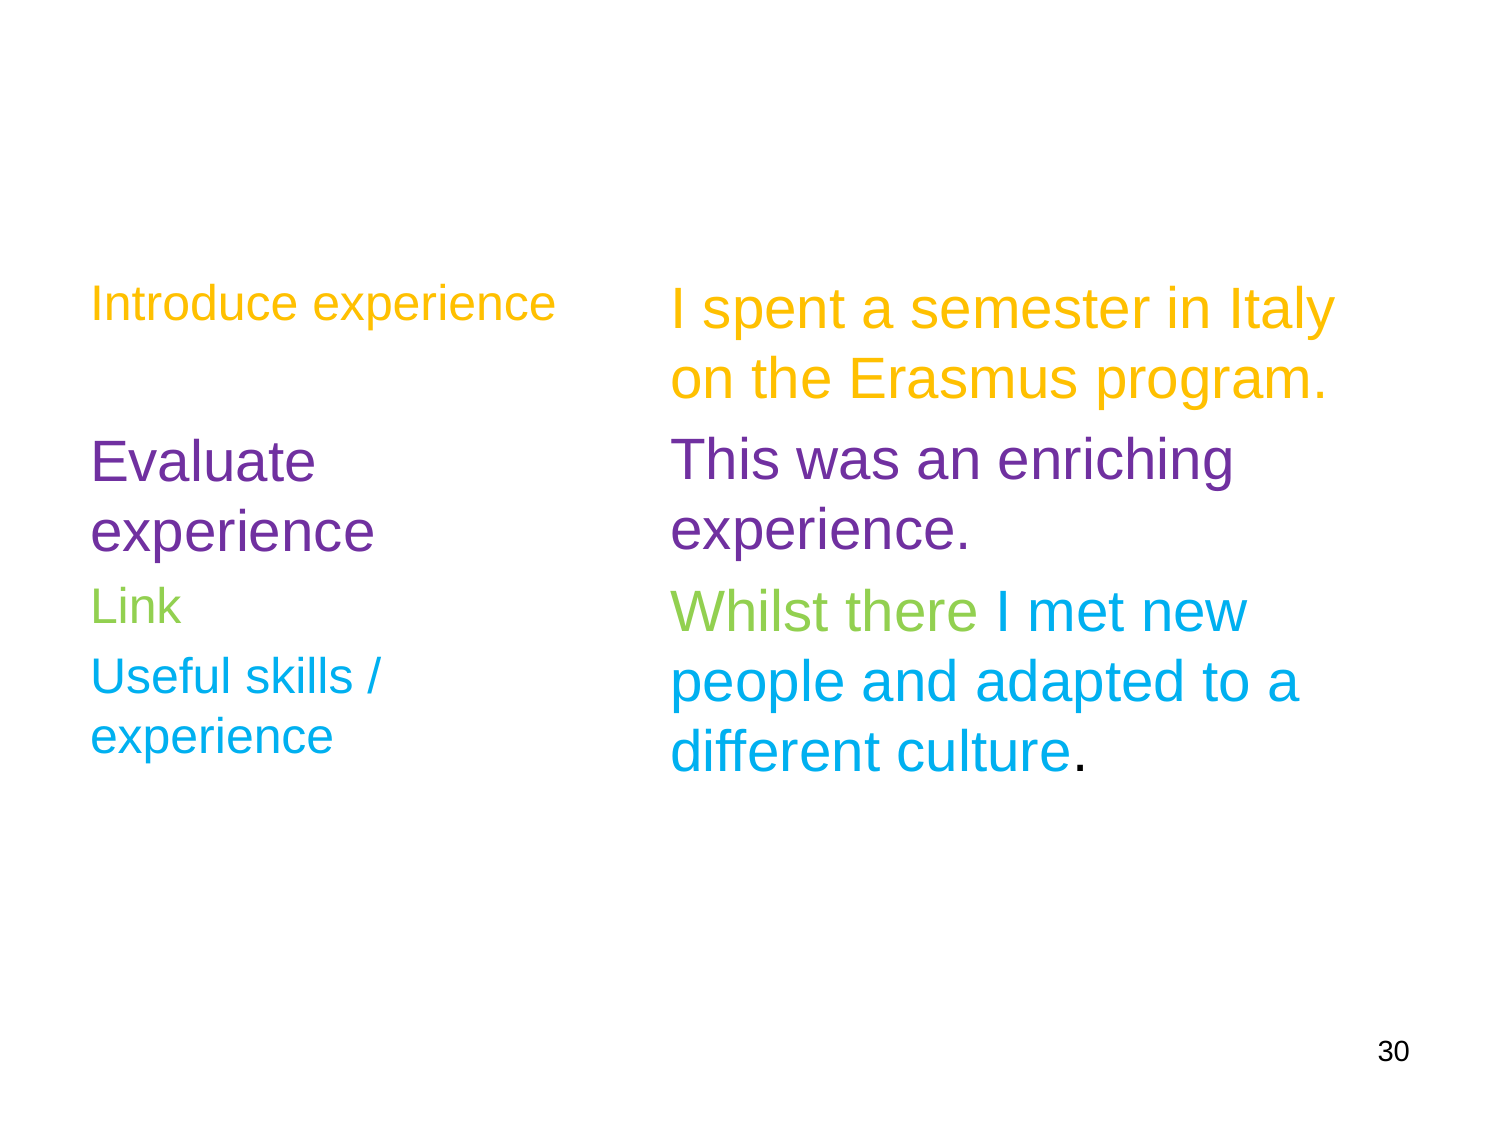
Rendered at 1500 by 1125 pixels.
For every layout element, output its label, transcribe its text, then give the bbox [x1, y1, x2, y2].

slide_number 30 [1074, 1024, 1425, 1103]
list I spent a semester in Italy on the Erasmus program. This was an enriching experience. Whilst there I met new people and adapted to a different culture. [655, 262, 1425, 1005]
list Introduce experience Evaluate experience Link Useful skills / experience [75, 262, 597, 1005]
